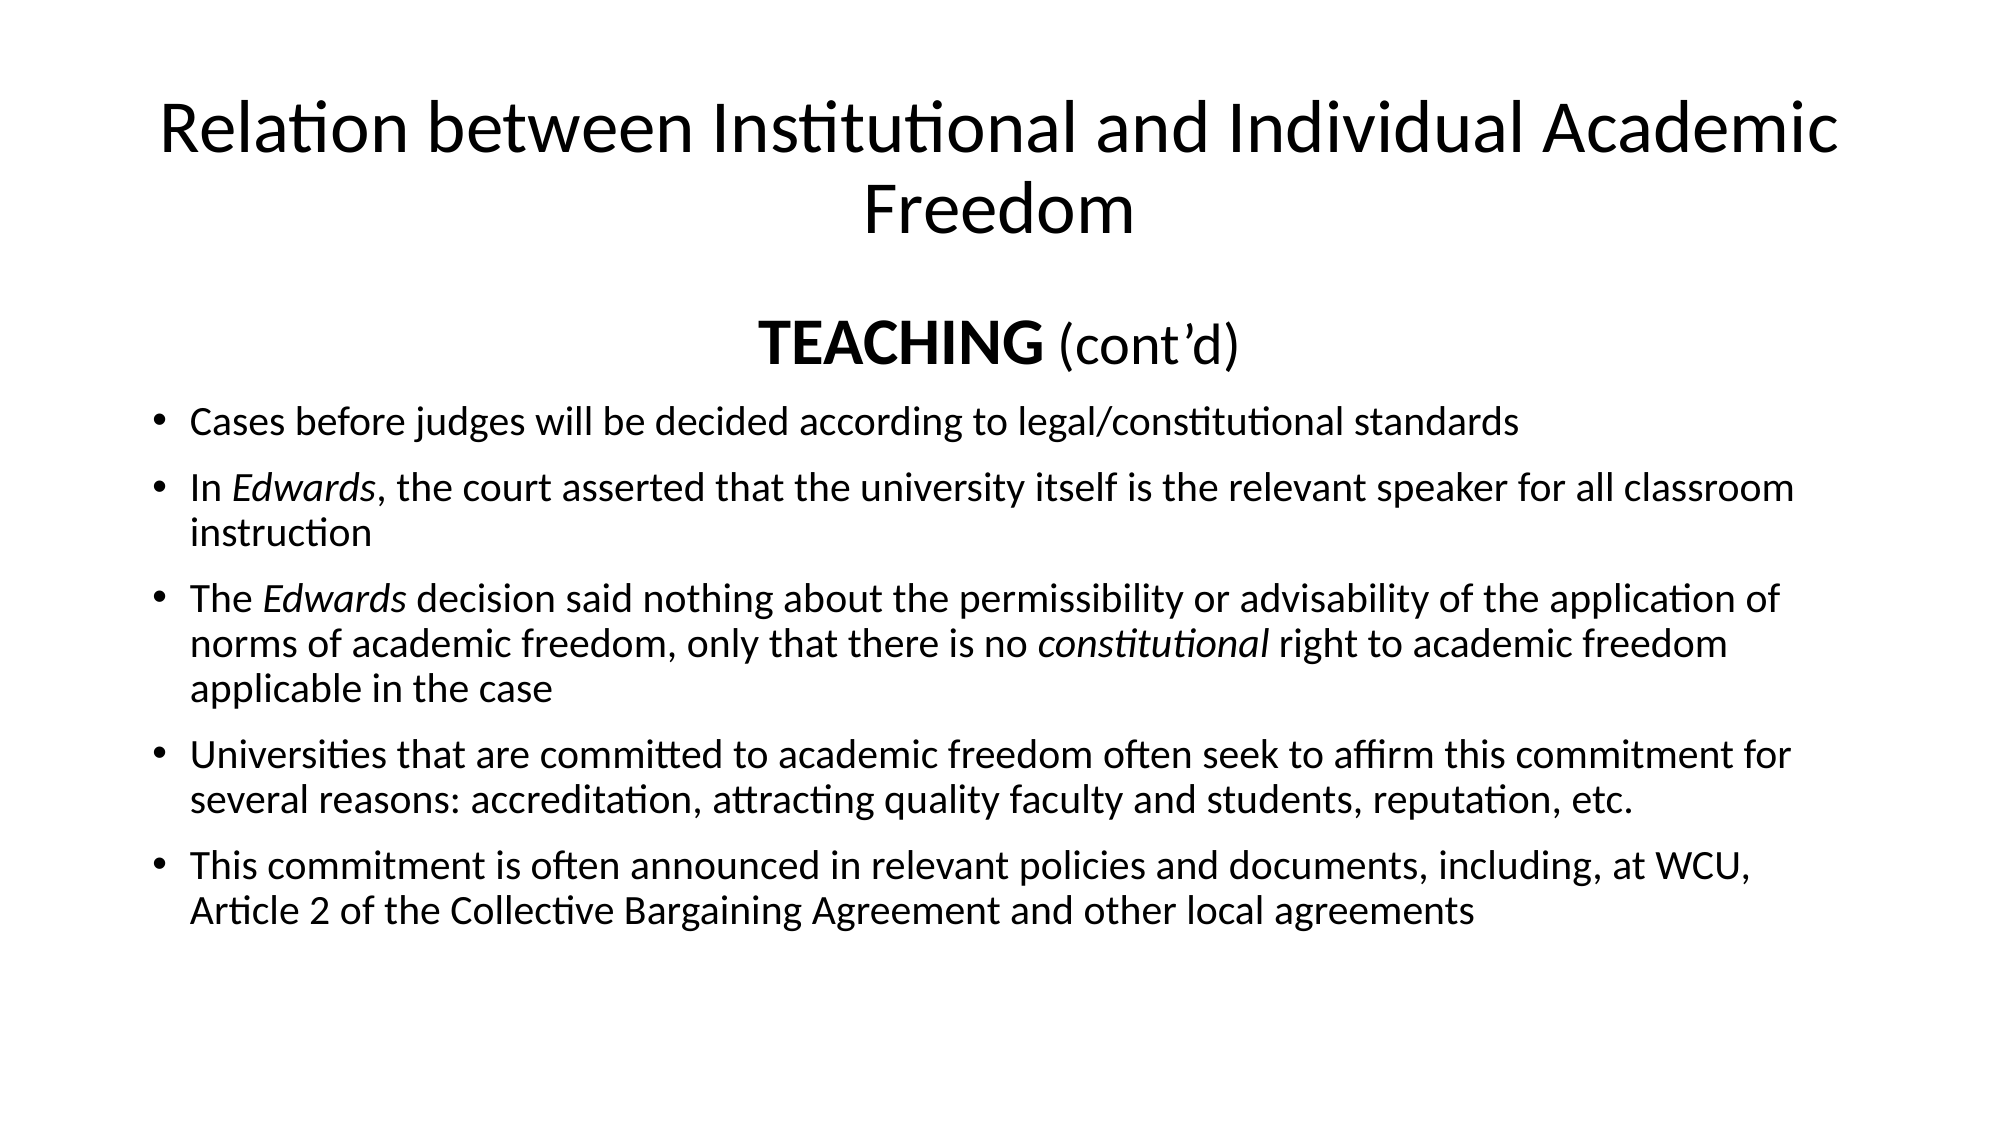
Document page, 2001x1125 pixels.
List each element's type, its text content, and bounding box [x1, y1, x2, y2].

title Relation between Institutional and Individual Academic Freedom [137, 59, 1863, 278]
list TEACHING (cont’d) Cases before judges will be decided according to legal/constitutional standards In Edwards, the court asserted that the university itself is the relevant speaker for all classroom instruction The Edwards decision said nothing about the permissibility or advisability of the application of norms of academic freedom, only that there is no constitutional right to academic freedom applicable in the case Universities that are committed to academic freedom often seek to affirm this commitment for several reasons: accreditation, attracting quality faculty and students, reputation, etc. This commitment is often announced in relevant policies and documents, including, at WCU, Article 2 of the Collective Bargaining Agreement and other local agreements [137, 299, 1863, 1014]
